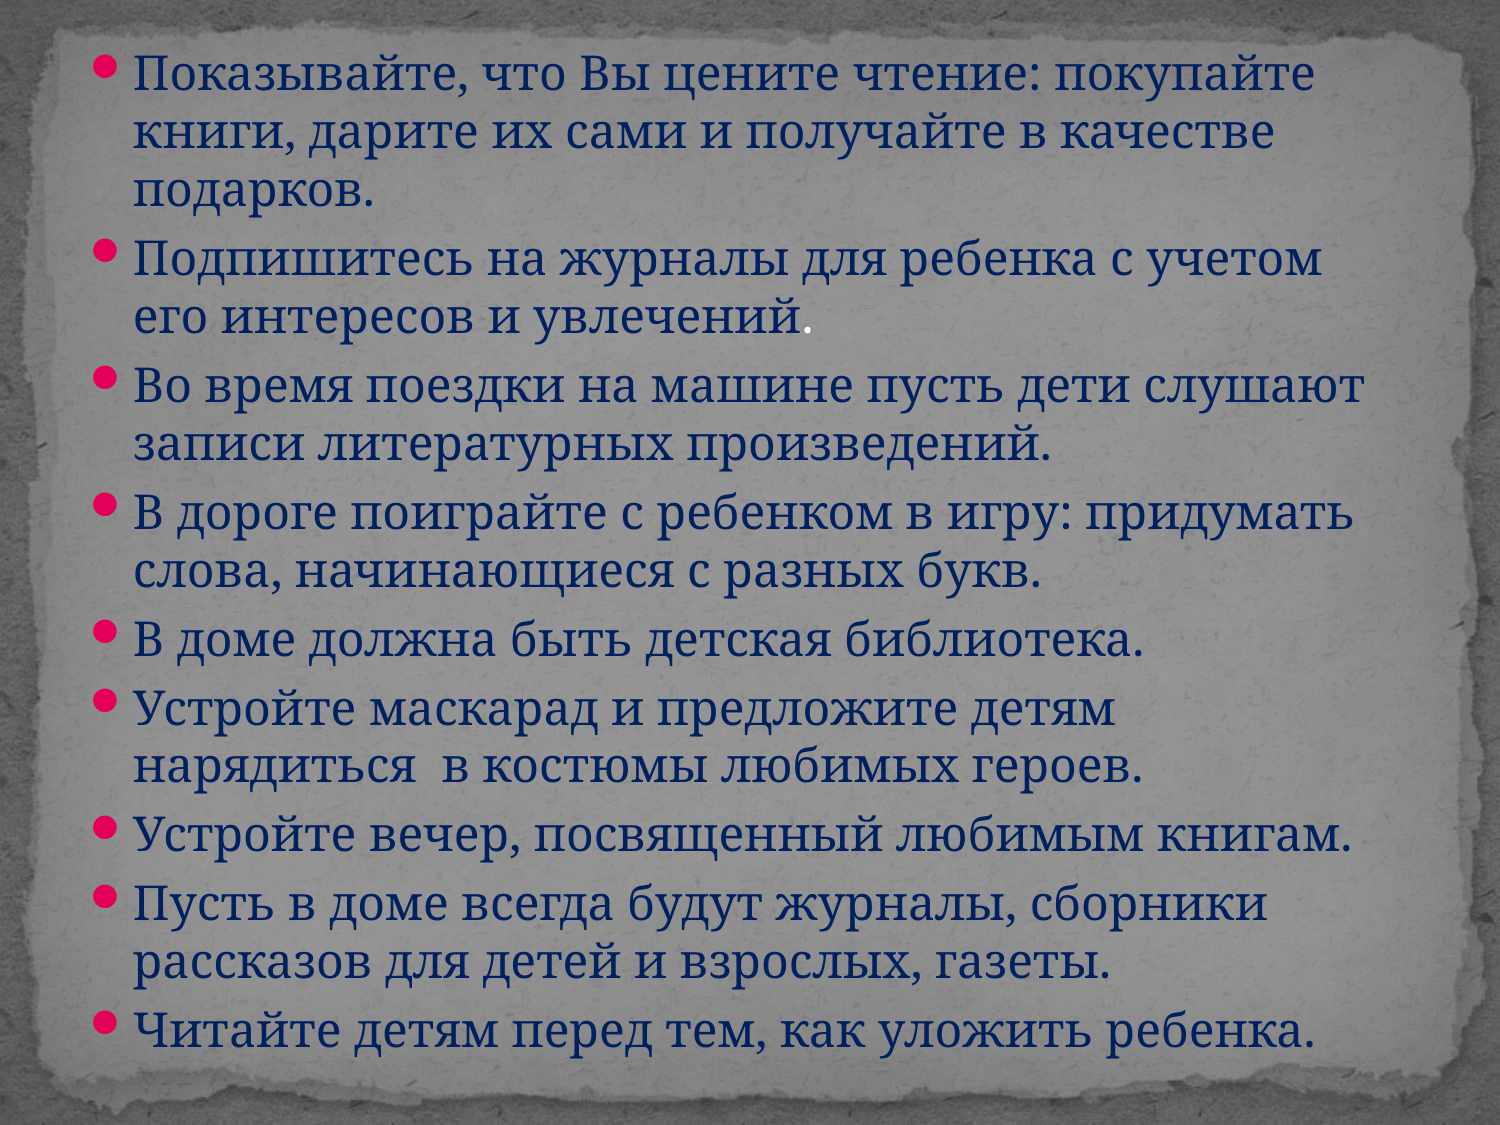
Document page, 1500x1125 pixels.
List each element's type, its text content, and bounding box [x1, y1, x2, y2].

list Показывайте, что Вы цените чтение: покупайте книги, дарите их сами и получайте в качестве подарков. Подпишитесь на журналы для ребенка с учетом его интересов и увлечений. Во время поездки на машине пусть дети слушают записи литературных произведений. В дороге поиграйте с ребенком в игру: придумать слова, начинающиеся с разных букв. В доме должна быть детская библиотека. Устройте маскарад и предложите детям нарядиться в костюмы любимых героев. Устройте вечер, посвященный любимым книгам. Пусть в доме всегда будут журналы, сборники рассказов для детей и взрослых, газеты. Читайте детям перед тем, как уложить ребенка. [75, 35, 1425, 1079]
